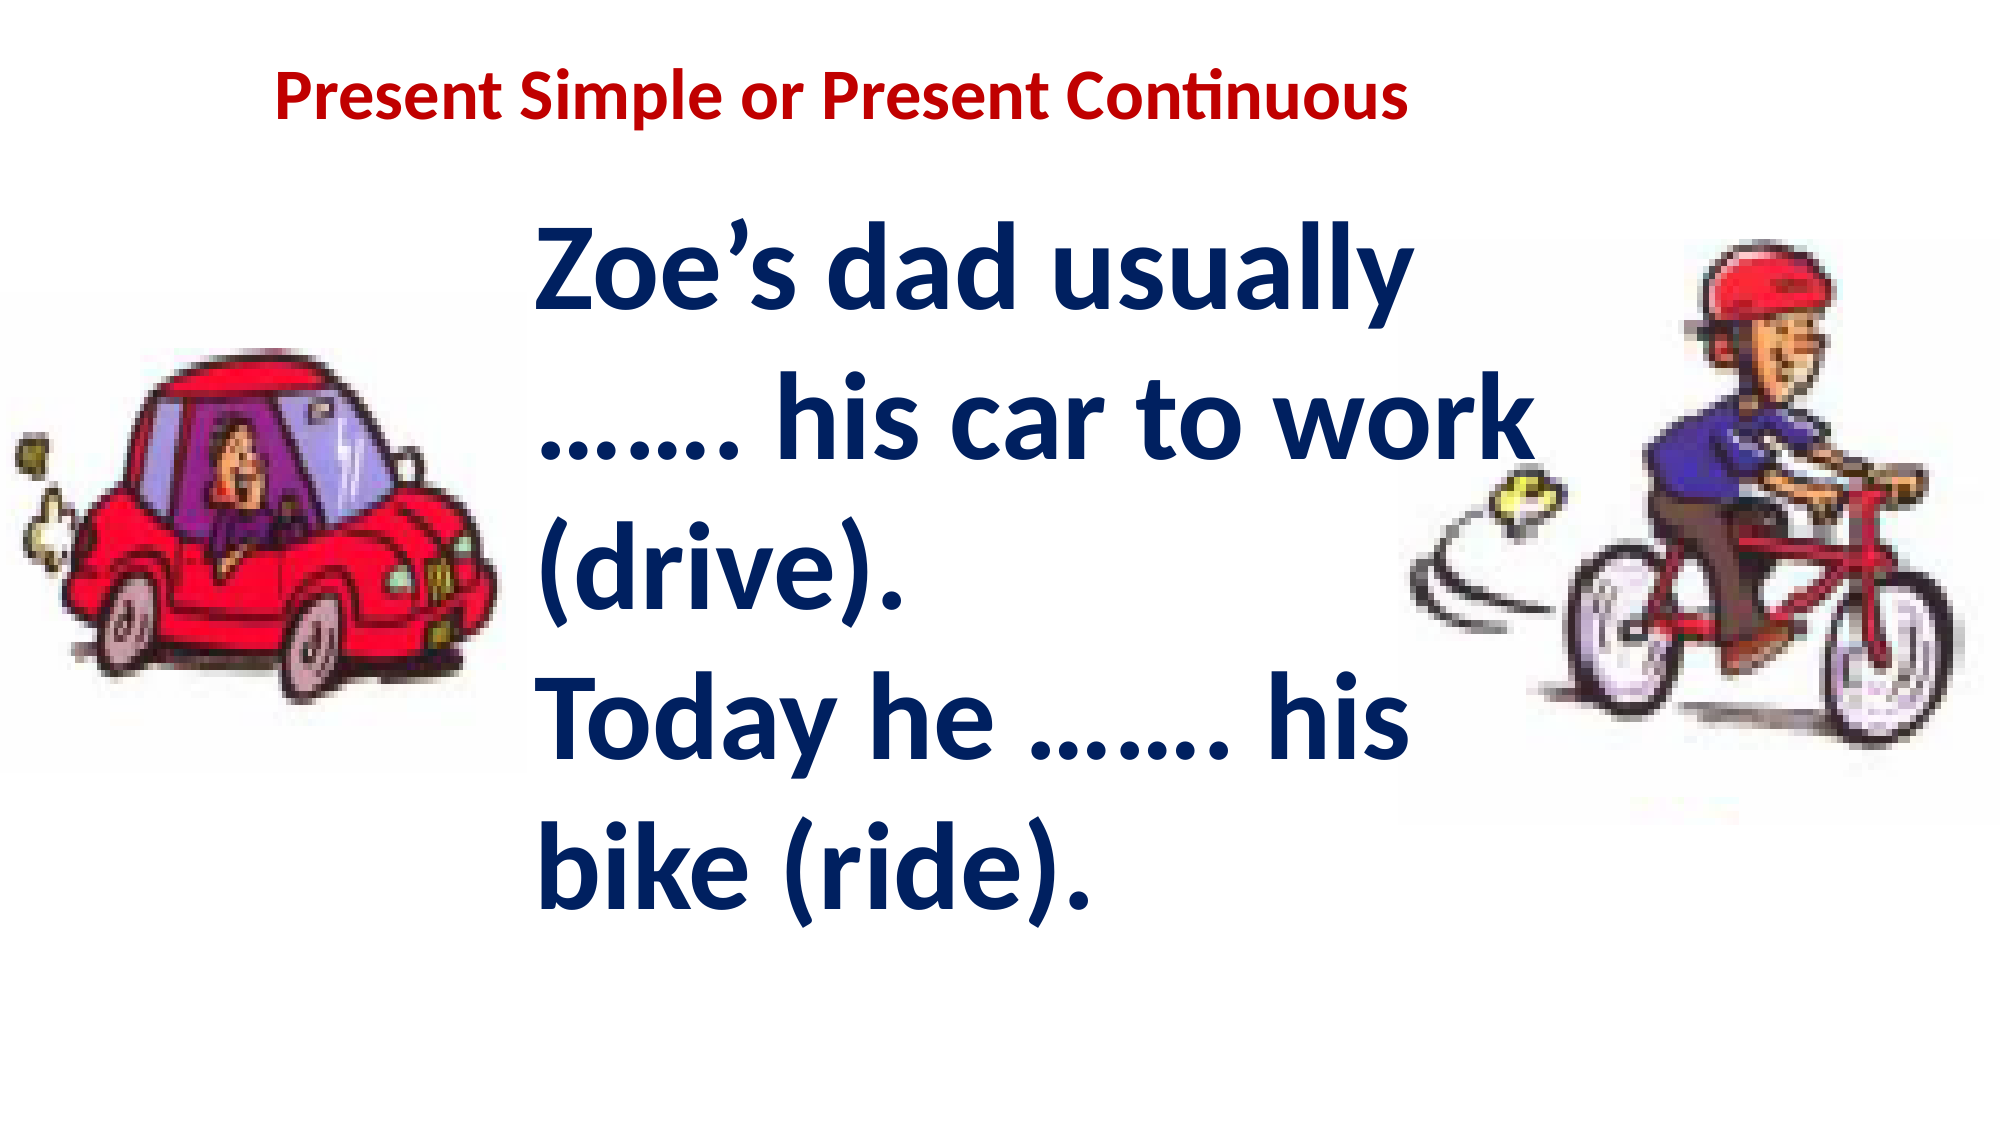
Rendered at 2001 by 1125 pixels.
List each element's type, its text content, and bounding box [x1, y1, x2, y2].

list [0, 292, 526, 773]
text_box Zoe’s dad usually ……. his car to work (drive). Today he ……. his bike (ride). [519, 177, 1595, 943]
title Present Simple or Present Continuous [111, 48, 1861, 144]
picture [1398, 239, 2000, 825]
